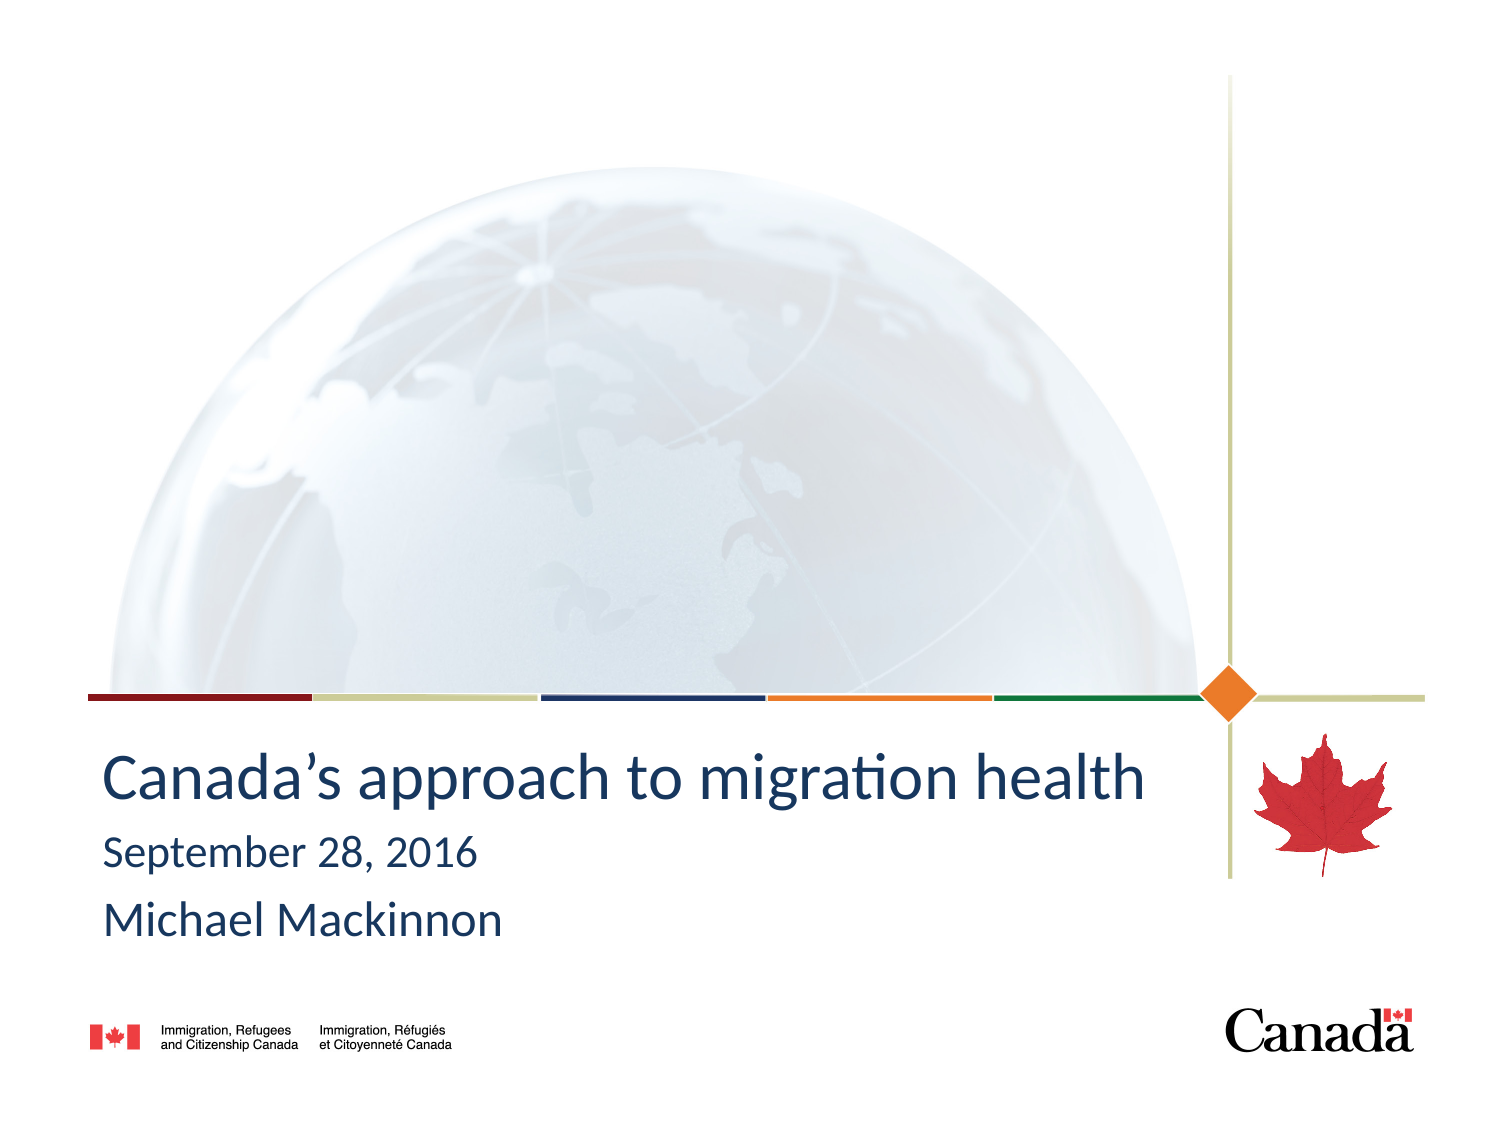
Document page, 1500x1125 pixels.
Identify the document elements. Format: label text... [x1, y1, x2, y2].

picture [0, 0, 1500, 1125]
subtitle Canada’s approach to migration health September 28, 2016 Michael Mackinnon [87, 725, 1225, 1013]
